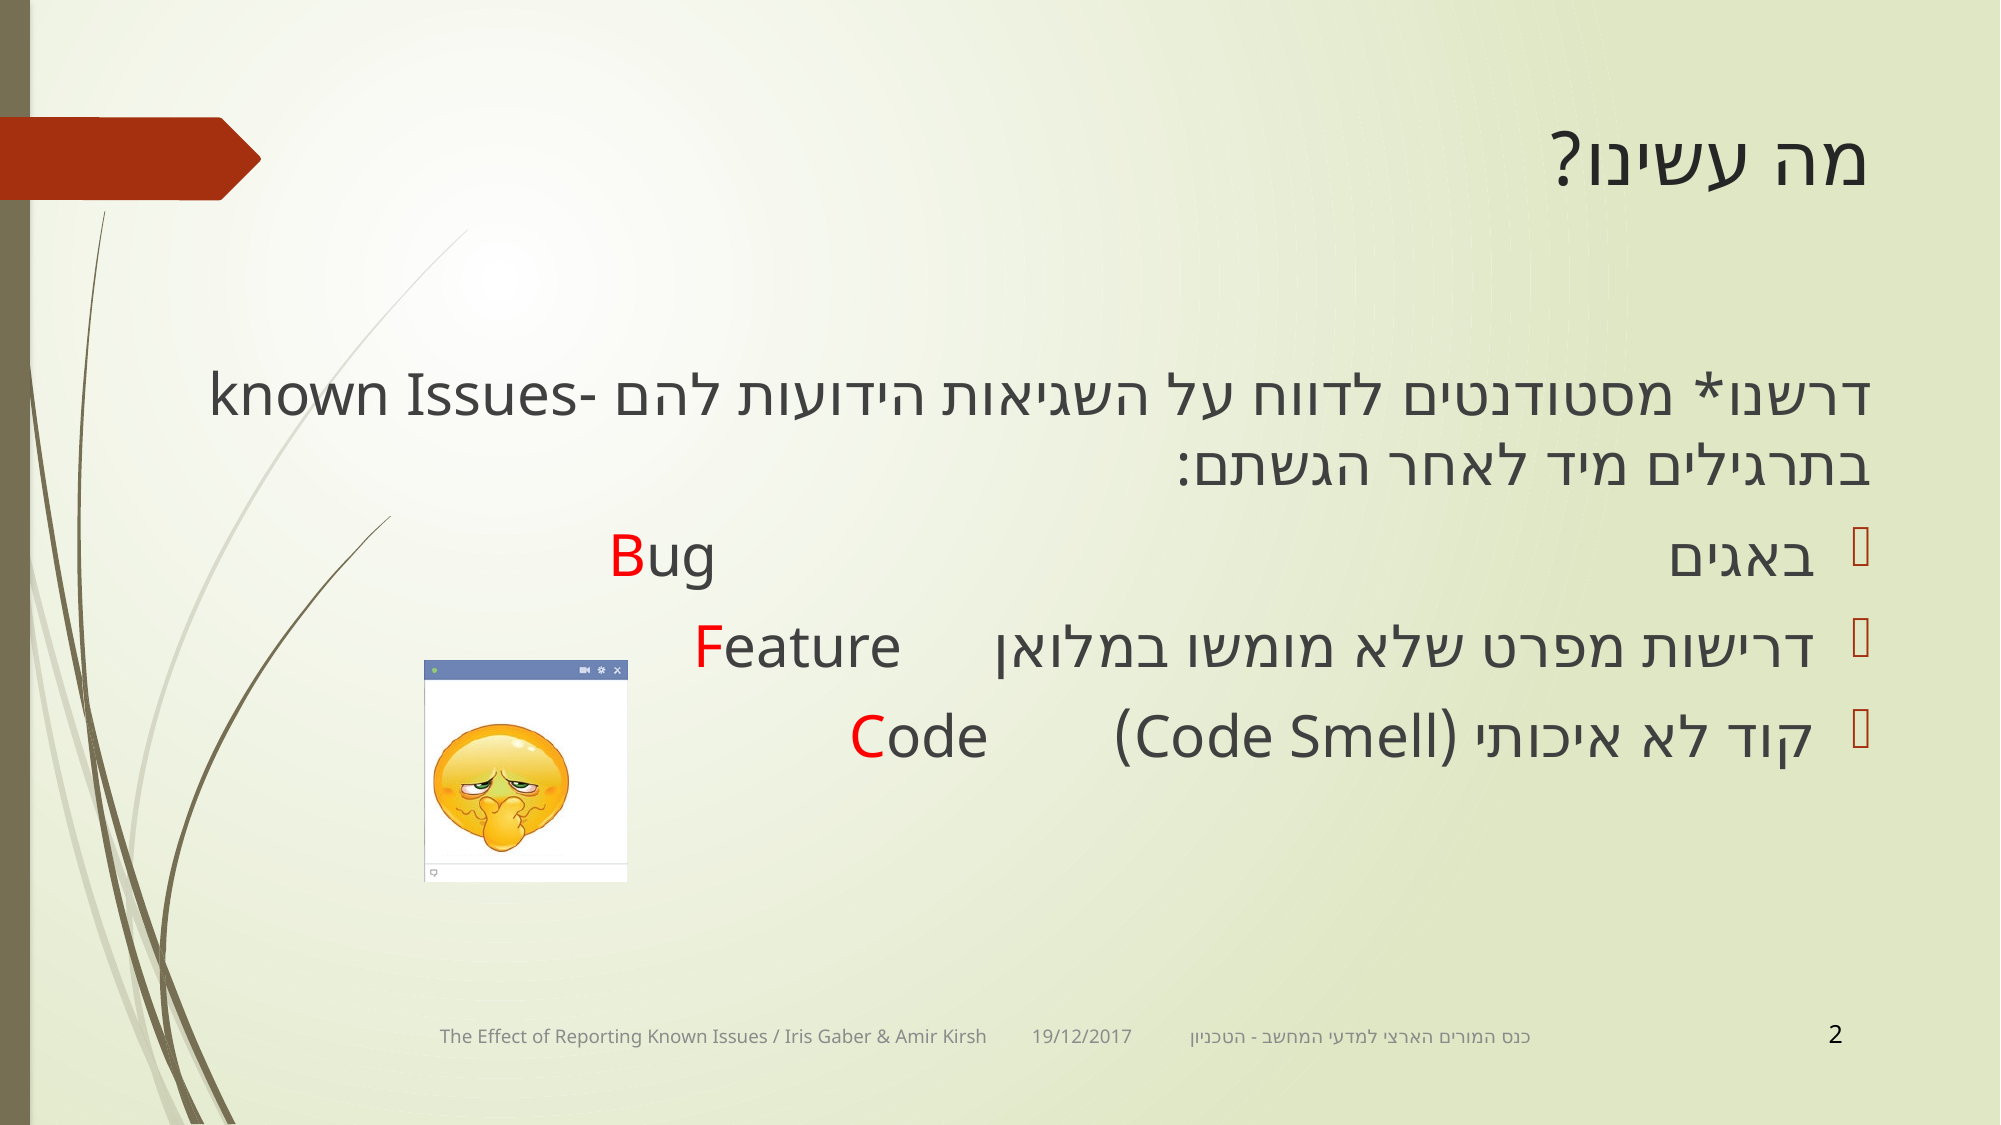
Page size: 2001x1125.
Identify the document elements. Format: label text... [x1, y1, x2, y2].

title מה עשינו? [425, 102, 1888, 313]
footer The Effect of Reporting Known Issues / Iris Gaber & Amir Kirsh 19/12/2017 כנס המורים הארצי למדעי המחשב - הטכניון [424, 1006, 1675, 1067]
picture [424, 660, 628, 883]
slide_number 2 [1729, 1005, 1858, 1066]
list דרשנו* מסטודנטים לדווח על השגיאות הידועות להם -known Issues בתרגילים מיד לאחר הגשתם: באגים Bug דרישות מפרט שלא מומשו במלואן Feature קוד לא איכותי (Code Smell) Code [181, 350, 1888, 1050]
